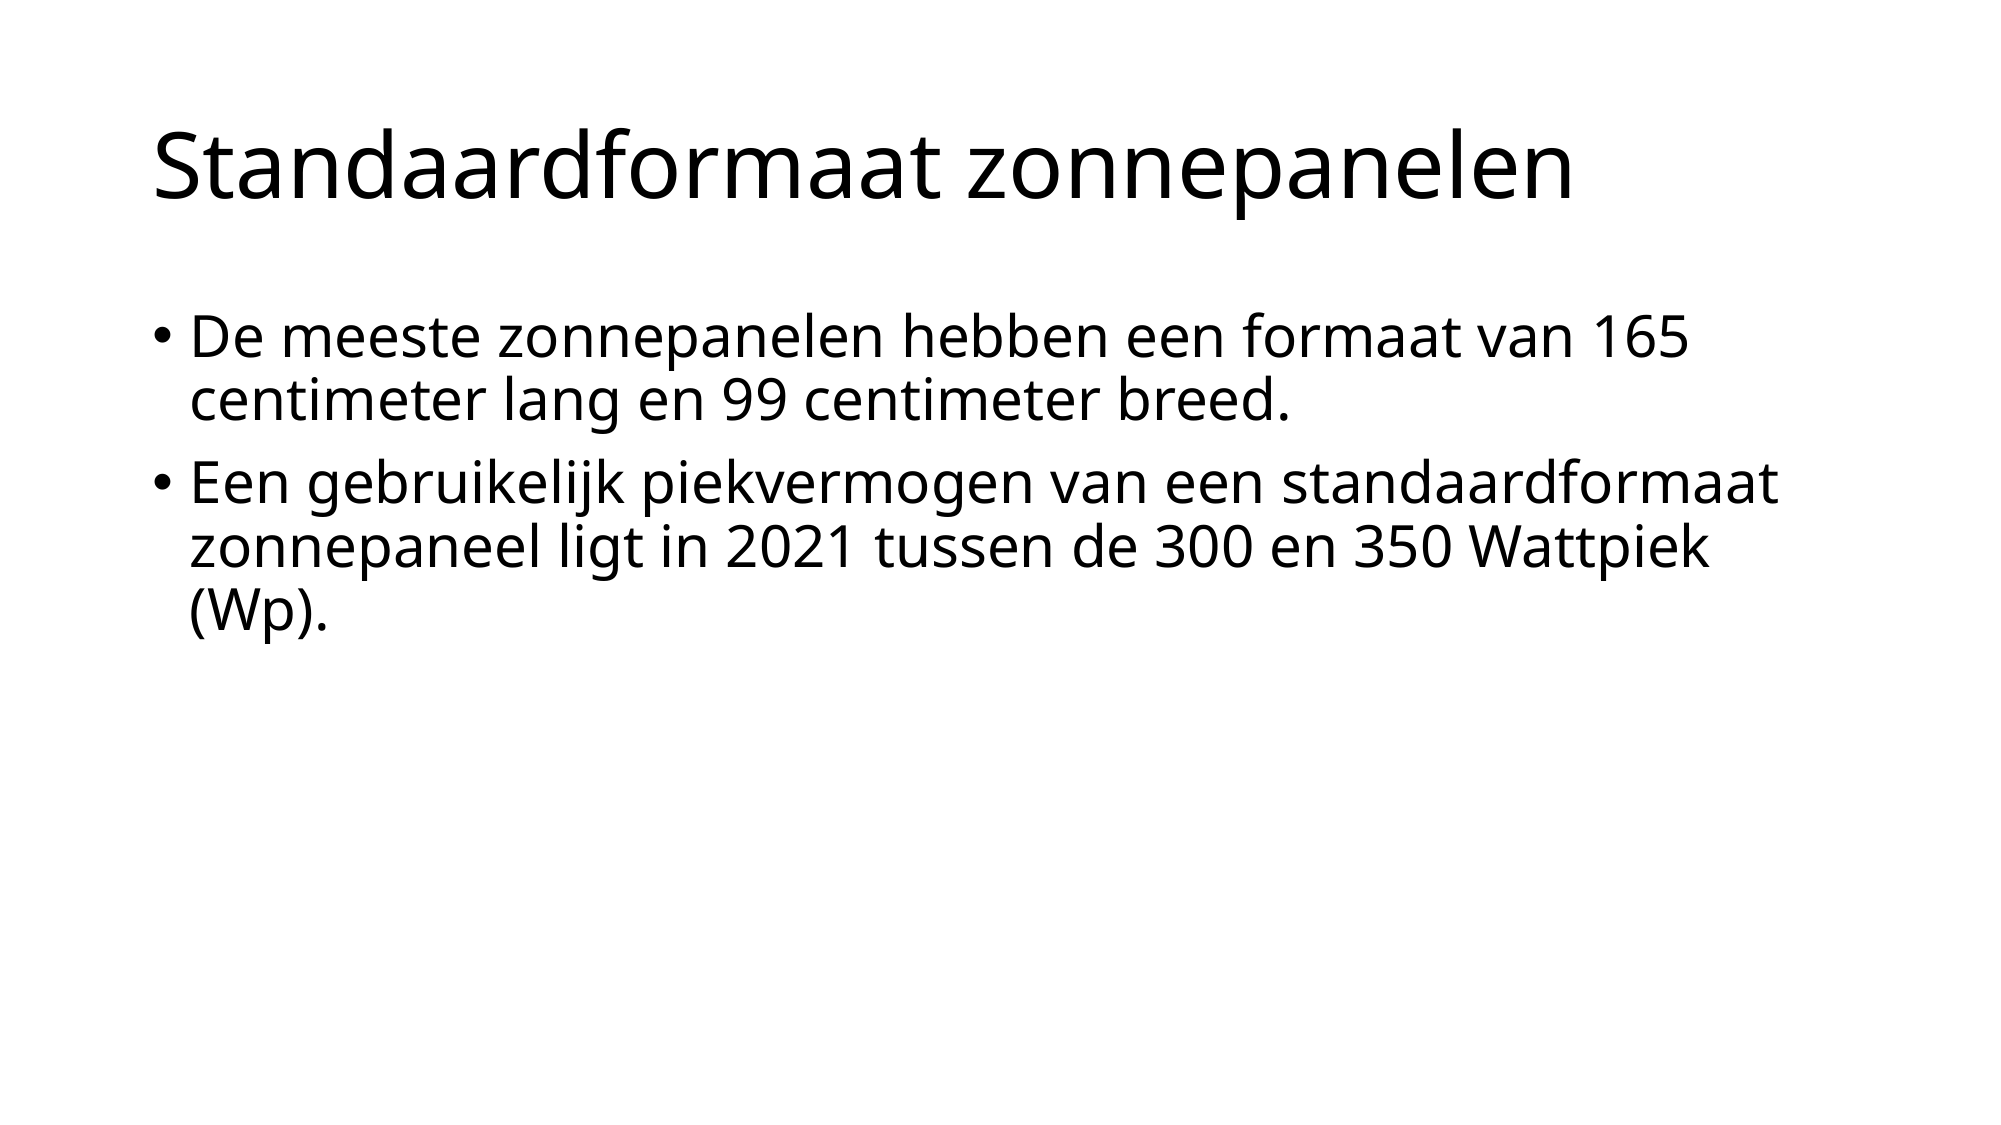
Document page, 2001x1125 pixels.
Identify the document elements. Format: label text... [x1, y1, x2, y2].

title Standaardformaat zonnepanelen [137, 59, 1863, 278]
list De meeste zonnepanelen hebben een formaat van 165 centimeter lang en 99 centimeter breed. Een gebruikelijk piekvermogen van een standaardformaat zonnepaneel ligt in 2021 tussen de 300 en 350 Wattpiek (Wp). [137, 299, 1863, 1014]
